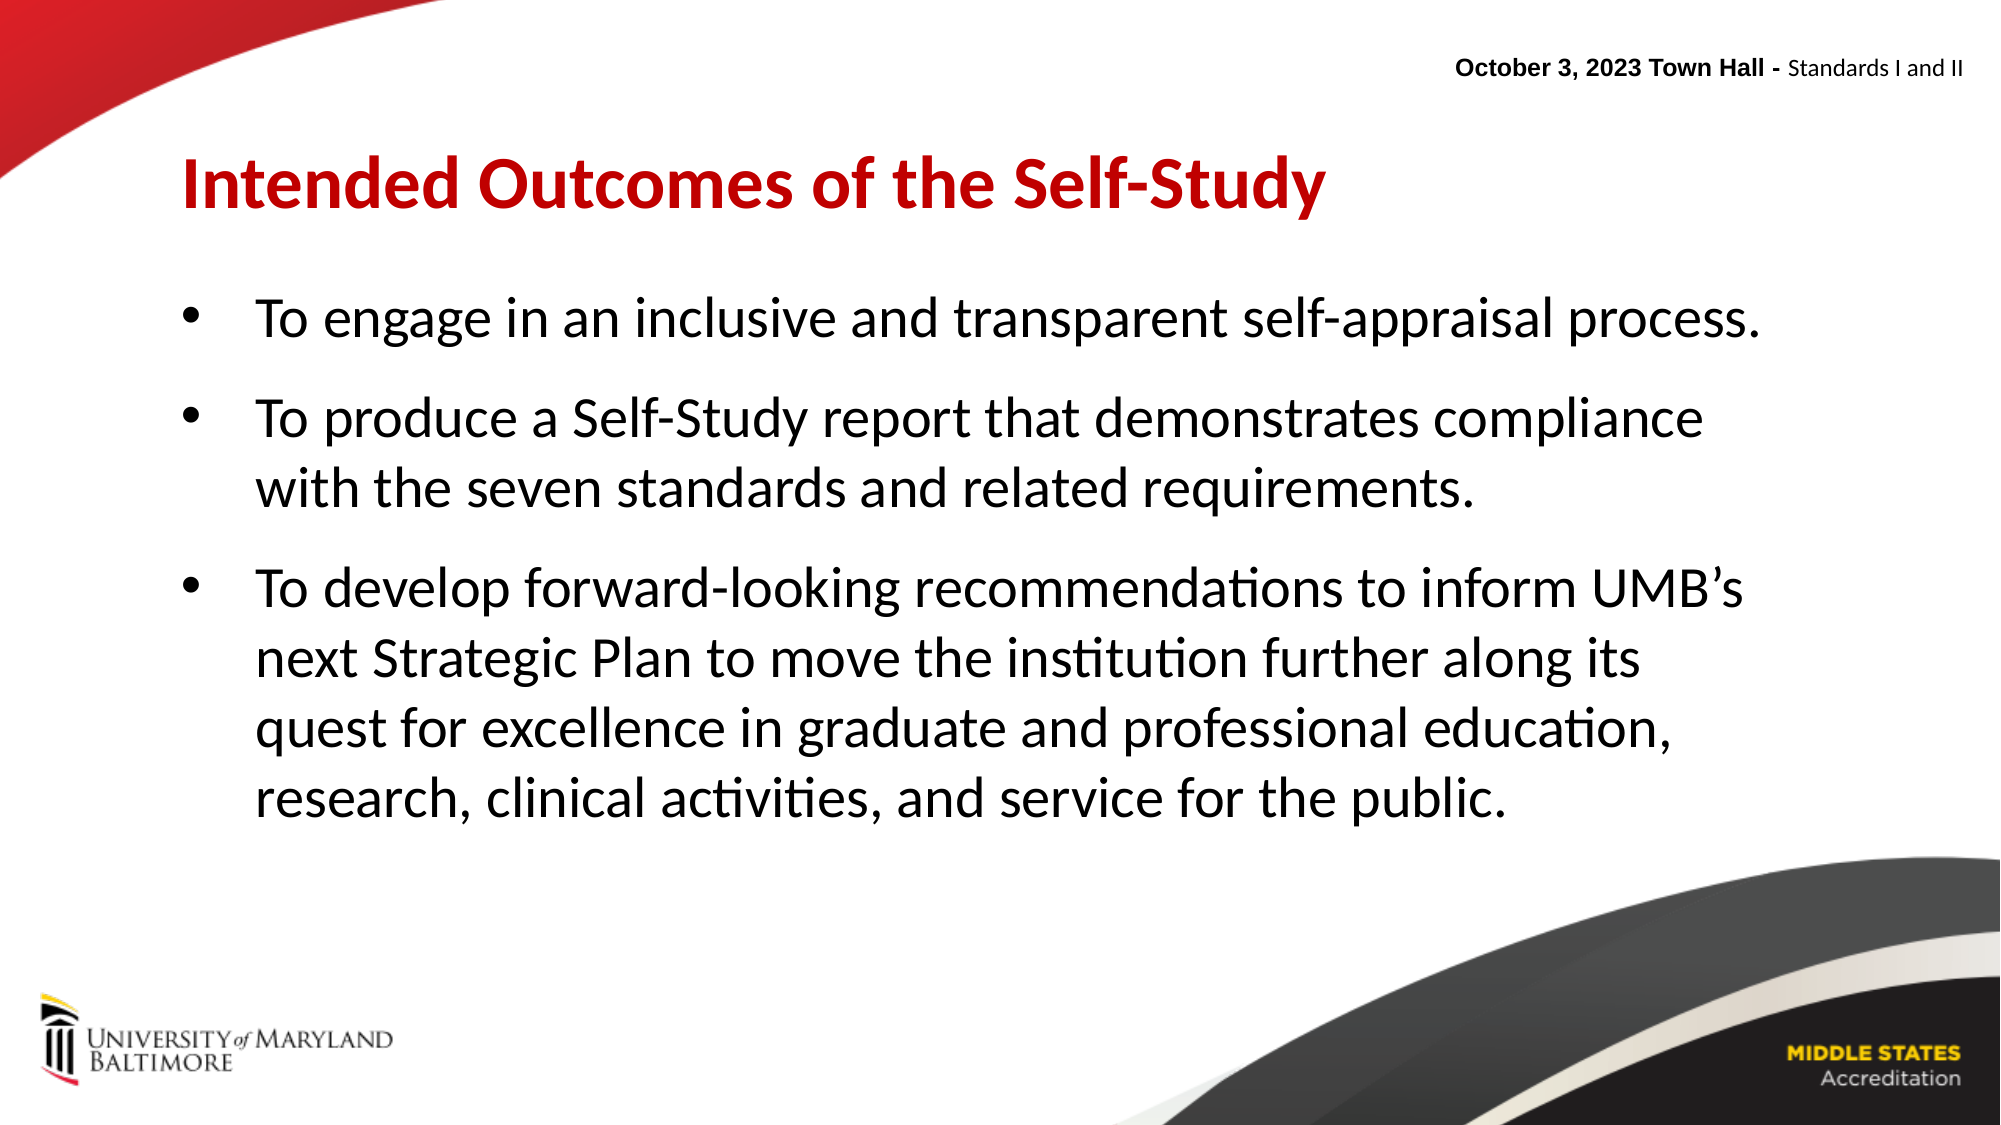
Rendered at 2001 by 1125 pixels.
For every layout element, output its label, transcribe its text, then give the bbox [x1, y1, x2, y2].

text_box To engage in an inclusive and transparent self-appraisal process. To produce a Self-Study report that demonstrates compliance with the seven standards and related requirements. To develop forward-looking recommendations to inform UMB’s next Strategic Plan to move the institution further along its quest for excellence in graduate and professional education, research, clinical activities, and service for the public. [166, 272, 1784, 954]
text_box October 3, 2023 Town Hall - Standards I and II [1271, 44, 1979, 89]
text_box Intended Outcomes of the Self-Study [166, 136, 1750, 272]
